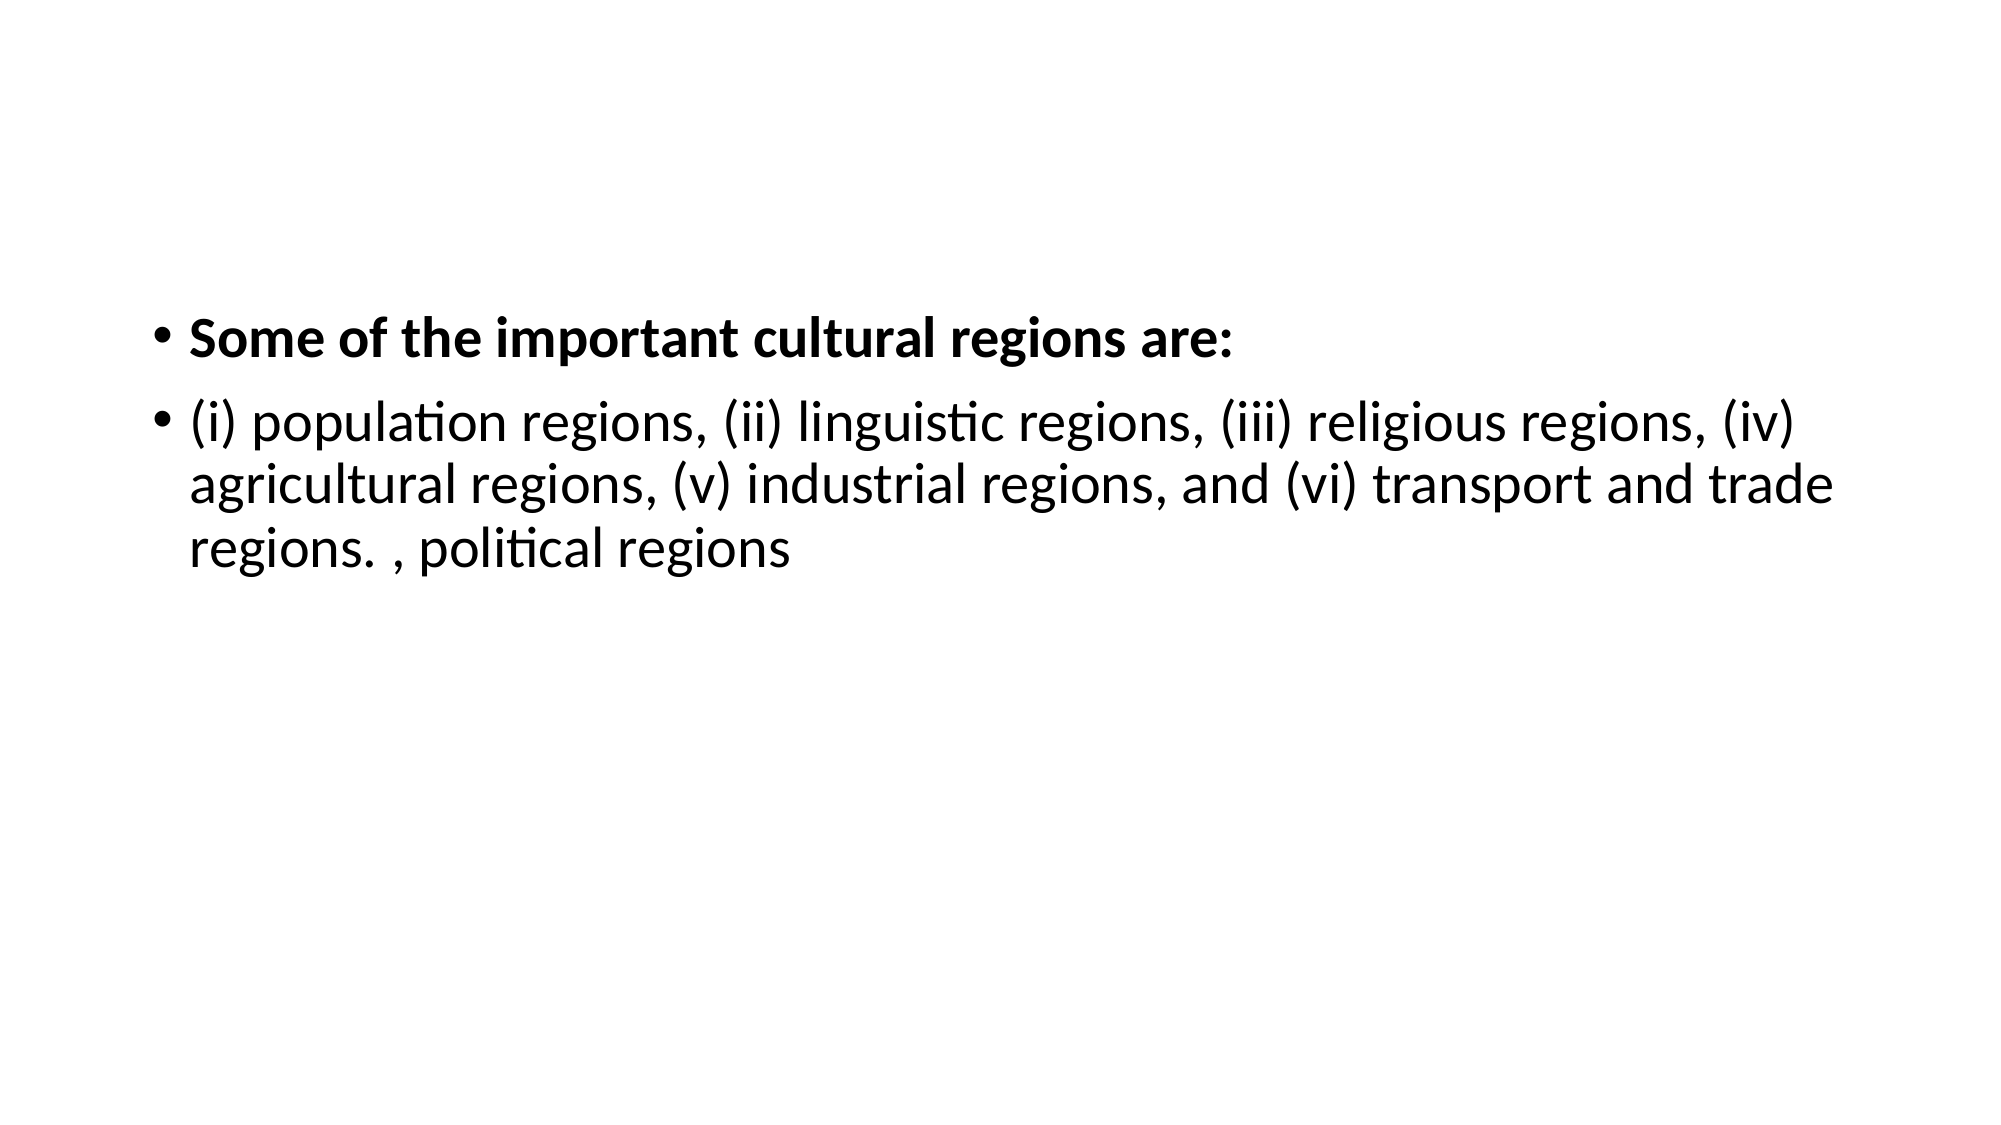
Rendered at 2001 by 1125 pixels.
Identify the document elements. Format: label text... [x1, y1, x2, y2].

list Some of the important cultural regions are: (i) population regions, (ii) linguistic regions, (iii) religious regions, (iv) agricultural regions, (v) industrial regions, and (vi) transport and trade regions. , political regions [137, 299, 1863, 1014]
